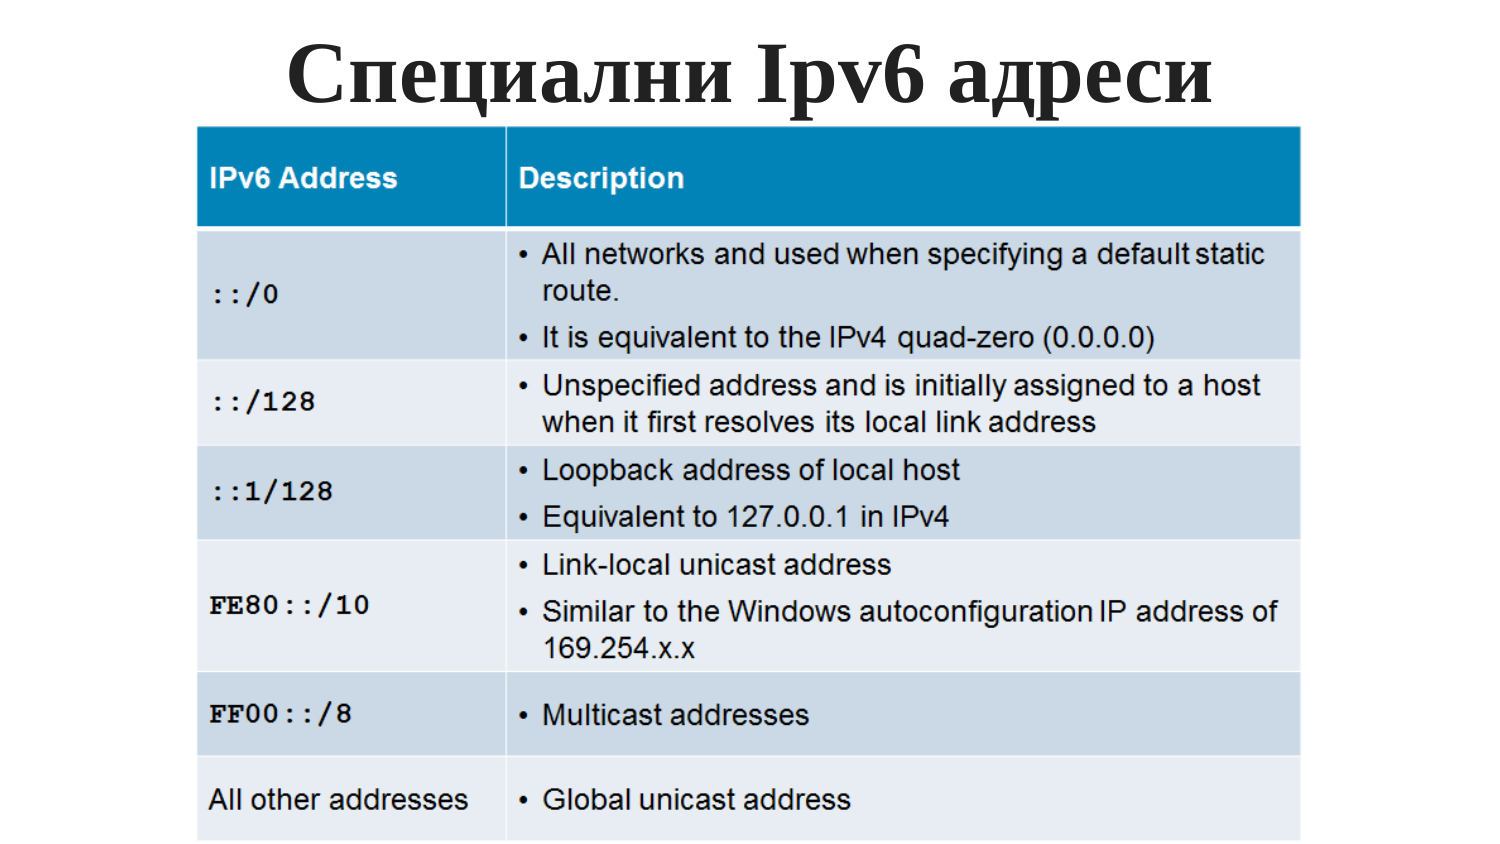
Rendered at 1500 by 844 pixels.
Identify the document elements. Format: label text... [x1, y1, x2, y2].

title Специални Ipv6 адреси [51, 0, 1449, 132]
picture [195, 124, 1305, 844]
